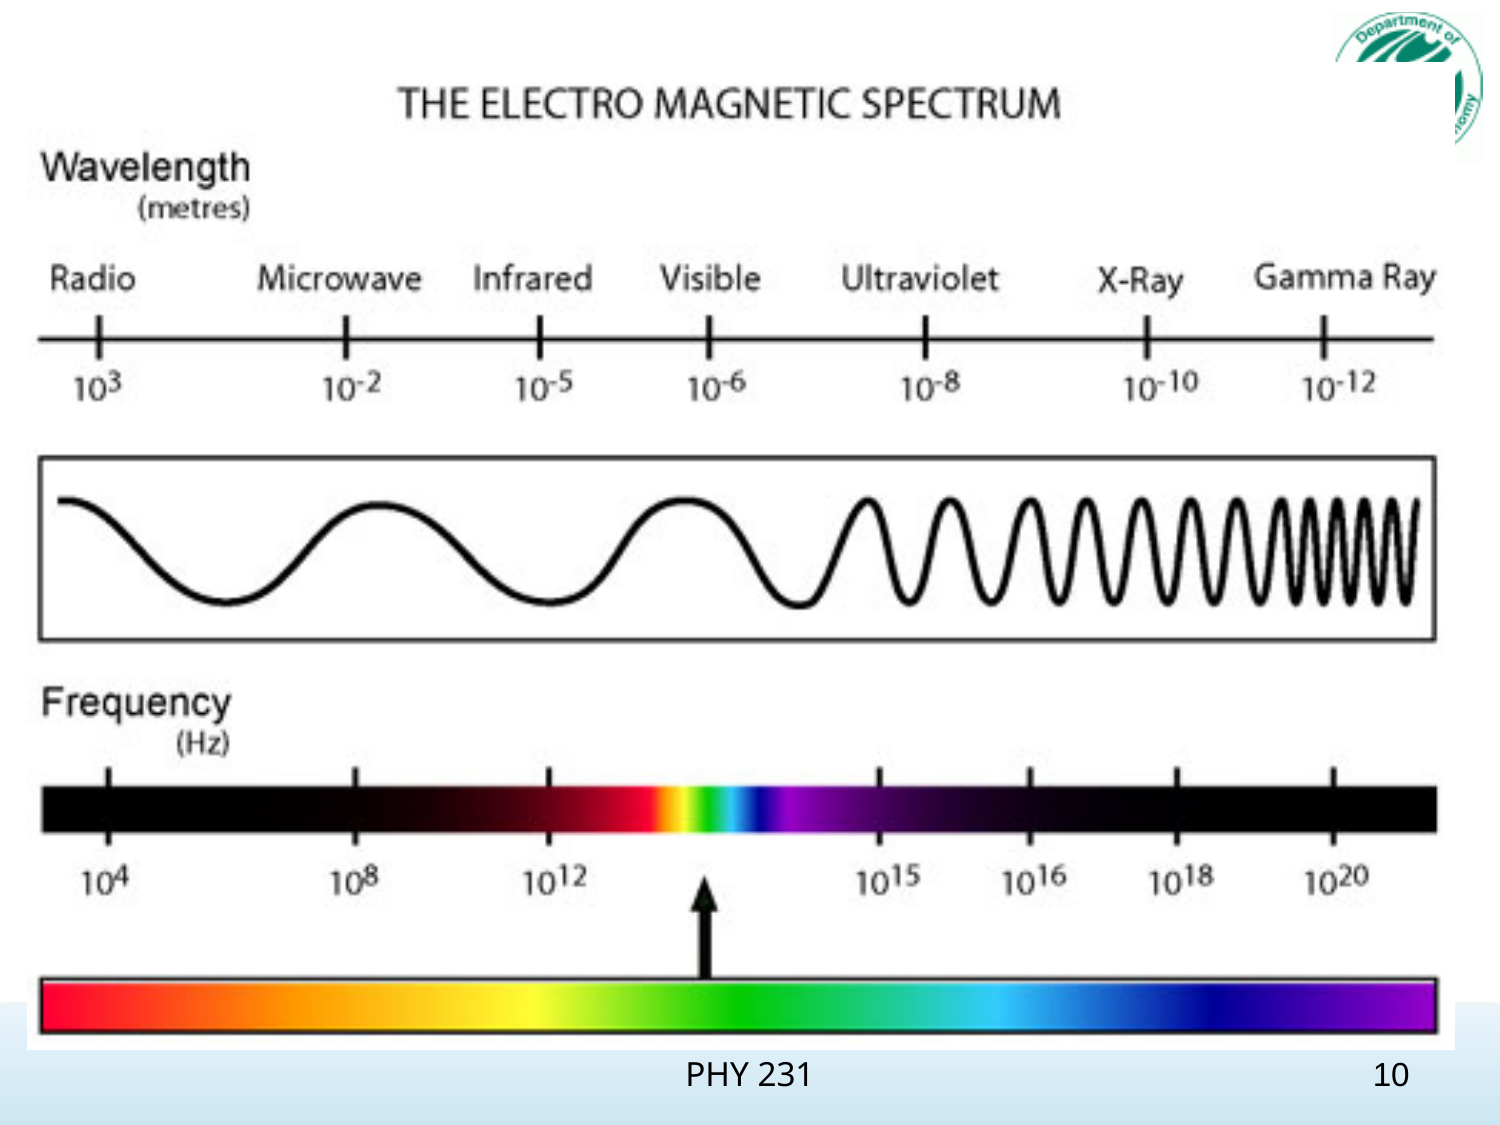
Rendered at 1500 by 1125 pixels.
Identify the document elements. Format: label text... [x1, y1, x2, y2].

footer PHY 231 [512, 1058, 988, 1103]
slide_number 10 [1074, 1058, 1425, 1103]
picture [27, 12, 1483, 1051]
